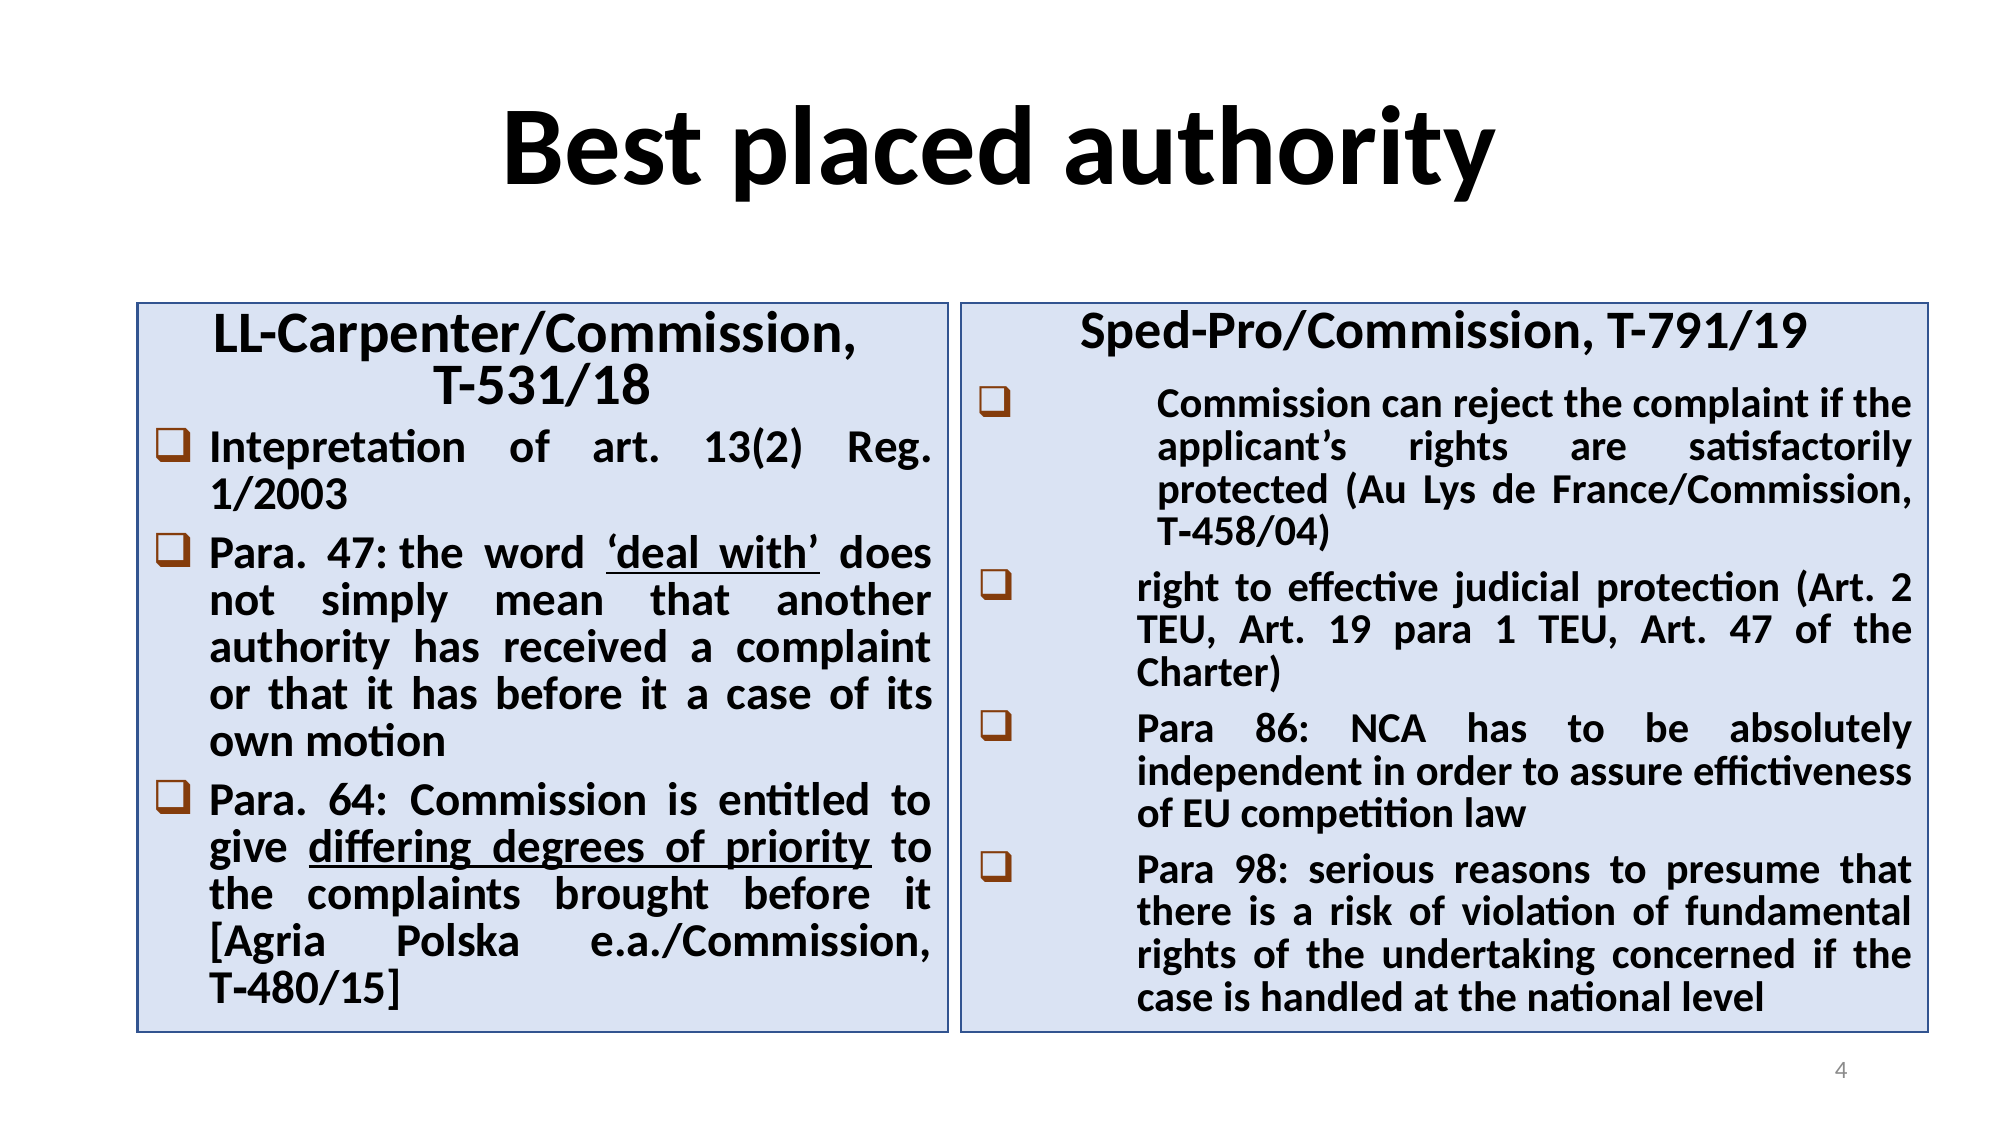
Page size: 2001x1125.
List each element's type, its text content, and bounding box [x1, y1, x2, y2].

text_box Sped-Pro/Commission, T-791/19 Commission can reject the complaint if the applicant’s rights are satisfactorily protected (Au Lys de France/Commission, T‑458/04) right to effective judicial protection (Art. 2 TEU, Art. 19 para 1 TEU, Art. 47 of the Charter) Para 86: NCA has to be absolutely independent in order to assure effictiveness of EU competition law Para 98: serious reasons to presume that there is a risk of violation of fundamental rights of the undertaking concerned if the case is handled at the national level [960, 302, 1929, 1033]
slide_number 4 [1412, 1042, 1863, 1103]
text_box Best placed authority [137, 30, 1863, 278]
text_box LL-Carpenter/Commission, T-531/18 Intepretation of art. 13(2) Reg. 1/2003 Para. 47: the word ‘deal with’ does not simply mean that another authority has received a complaint or that it has before it a case of its own motion Para. 64: Commission is entitled to give differing degrees of priority to the complaints brought before it [Agria Polska e.a./Commission, T‑480/15] [136, 302, 949, 1033]
text_box [0, 0, 2000, 1125]
